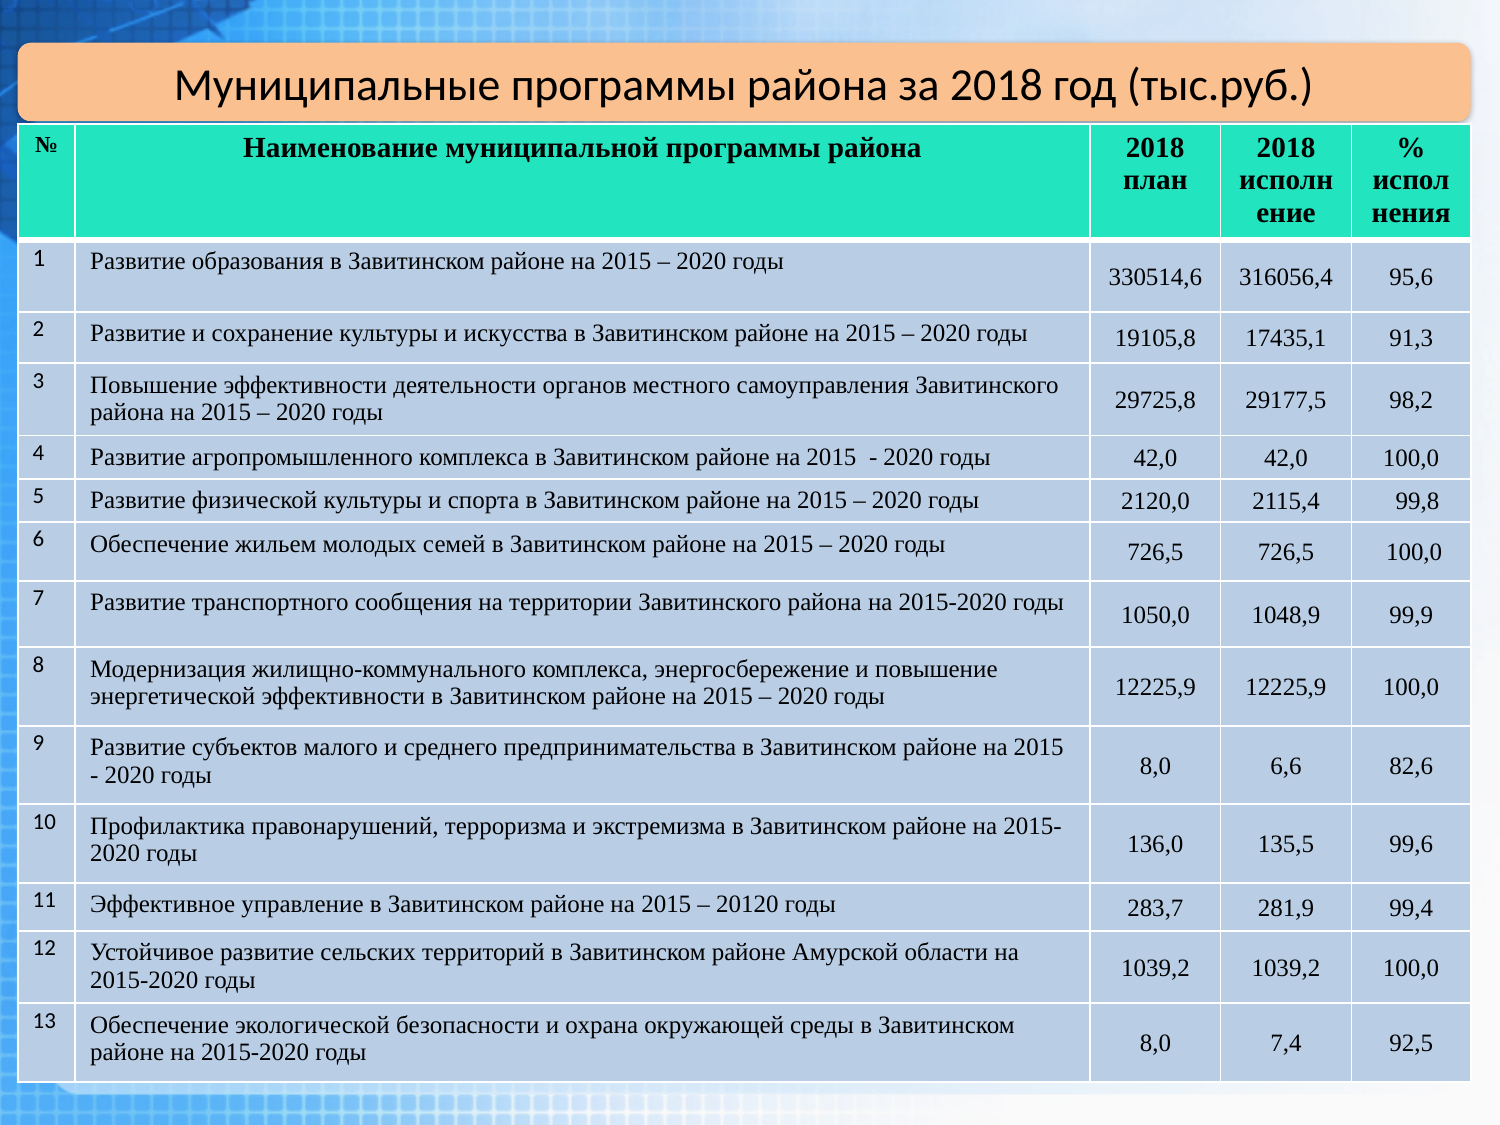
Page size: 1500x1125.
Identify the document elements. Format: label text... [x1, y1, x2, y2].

table_cell 29725,8 [1091, 364, 1220, 435]
table_cell 92,5 [1352, 1004, 1470, 1081]
table_cell 5 [19, 480, 74, 521]
table_cell 136,0 [1091, 805, 1220, 882]
table_cell 100,0 [1352, 436, 1470, 478]
table_cell 6 [19, 523, 74, 580]
table_cell Развитие и сохранение культуры и искусства в Завитинском районе на 2015 – 2020 годы [76, 313, 1089, 362]
table_cell 316056,4 [1221, 243, 1351, 311]
table_cell 1039,2 [1221, 932, 1351, 1002]
table_cell 99,8 [1352, 480, 1470, 521]
table_cell 281,9 [1221, 884, 1351, 930]
table_cell Эффективное управление в Завитинском районе на 2015 – 20120 годы [76, 884, 1089, 930]
table_cell 99,9 [1352, 582, 1470, 646]
table_cell 2 [19, 313, 74, 362]
table_cell 726,5 [1221, 523, 1351, 580]
table_cell 6,6 [1221, 727, 1351, 803]
table_cell 17435,1 [1221, 313, 1351, 362]
table_cell 100,0 [1352, 523, 1470, 580]
table_cell Развитие субъектов малого и среднего предпринимательства в Завитинском районе на 2015 - 2020 годы [76, 727, 1089, 803]
picture [0, 0, 1500, 1125]
table_cell 98,2 [1352, 364, 1470, 435]
table_cell 91,3 [1352, 313, 1470, 362]
table_cell 330514,6 [1091, 243, 1220, 311]
text_box Муниципальные программы района за 2018 год (тыс.руб.) [16, 41, 1472, 123]
table_cell 8,0 [1091, 727, 1220, 803]
table_cell 8,0 [1091, 1004, 1220, 1081]
table_cell 12 [19, 932, 74, 1002]
table_cell Профилактика правонарушений, терроризма и экстремизма в Завитинском районе на 2015-2020 годы [76, 805, 1089, 882]
table_header Наименование муниципальной программы района [76, 125, 1089, 237]
table_header 2018 исполнение [1221, 125, 1351, 237]
table_cell 100,0 [1352, 648, 1470, 725]
table_cell 7 [19, 582, 74, 646]
table_header 2018 план [1091, 125, 1220, 237]
table_cell 1039,2 [1091, 932, 1220, 1002]
table_cell 1 [19, 243, 74, 311]
table_cell 3 [19, 364, 74, 435]
table_cell 19105,8 [1091, 313, 1220, 362]
table_cell 99,6 [1352, 805, 1470, 882]
table_cell 1048,9 [1221, 582, 1351, 646]
table_cell 29177,5 [1221, 364, 1351, 435]
table_cell 2115,4 [1221, 480, 1351, 521]
table_header % исполнения [1352, 125, 1470, 237]
table_cell 10 [19, 805, 74, 882]
table_cell 82,6 [1352, 727, 1470, 803]
table_cell 4 [19, 436, 74, 478]
table_cell 99,4 [1352, 884, 1470, 930]
table_cell 42,0 [1091, 436, 1220, 478]
table_cell 1050,0 [1091, 582, 1220, 646]
table_header № [19, 125, 74, 237]
table_cell 42,0 [1221, 436, 1351, 478]
table_cell 8 [19, 648, 74, 725]
table_cell 726,5 [1091, 523, 1220, 580]
table_cell Развитие образования в Завитинском районе на 2015 – 2020 годы [76, 243, 1089, 311]
table_cell 100,0 [1352, 932, 1470, 1002]
table_cell 13 [19, 1004, 74, 1081]
table_cell Развитие агропромышленного комплекса в Завитинском районе на 2015 - 2020 годы [76, 436, 1089, 478]
table_cell 11 [19, 884, 74, 930]
table_cell 2120,0 [1091, 480, 1220, 521]
table_cell Развитие физической культуры и спорта в Завитинском районе на 2015 – 2020 годы [76, 480, 1089, 521]
table_cell 135,5 [1221, 805, 1351, 882]
table_cell 12225,9 [1221, 648, 1351, 725]
table_cell 7,4 [1221, 1004, 1351, 1081]
table_cell 95,6 [1352, 243, 1470, 311]
table_cell Обеспечение экологической безопасности и охрана окружающей среды в Завитинском районе на 2015-2020 годы [76, 1004, 1089, 1081]
table_cell Повышение эффективности деятельности органов местного самоуправления Завитинского района на 2015 – 2020 годы [76, 364, 1089, 435]
table_cell 283,7 [1091, 884, 1220, 930]
table_cell Развитие транспортного сообщения на территории Завитинского района на 2015-2020 годы [76, 582, 1089, 646]
table_cell 12225,9 [1091, 648, 1220, 725]
table_cell Обеспечение жильем молодых семей в Завитинском районе на 2015 – 2020 годы [76, 523, 1089, 580]
table_cell 9 [19, 727, 74, 803]
table_cell Устойчивое развитие сельских территорий в Завитинском районе Амурской области на 2015-2020 годы [76, 932, 1089, 1002]
table_cell Модернизация жилищно-коммунального комплекса, энергосбережение и повышение энергетической эффективности в Завитинском районе на 2015 – 2020 годы [76, 648, 1089, 725]
